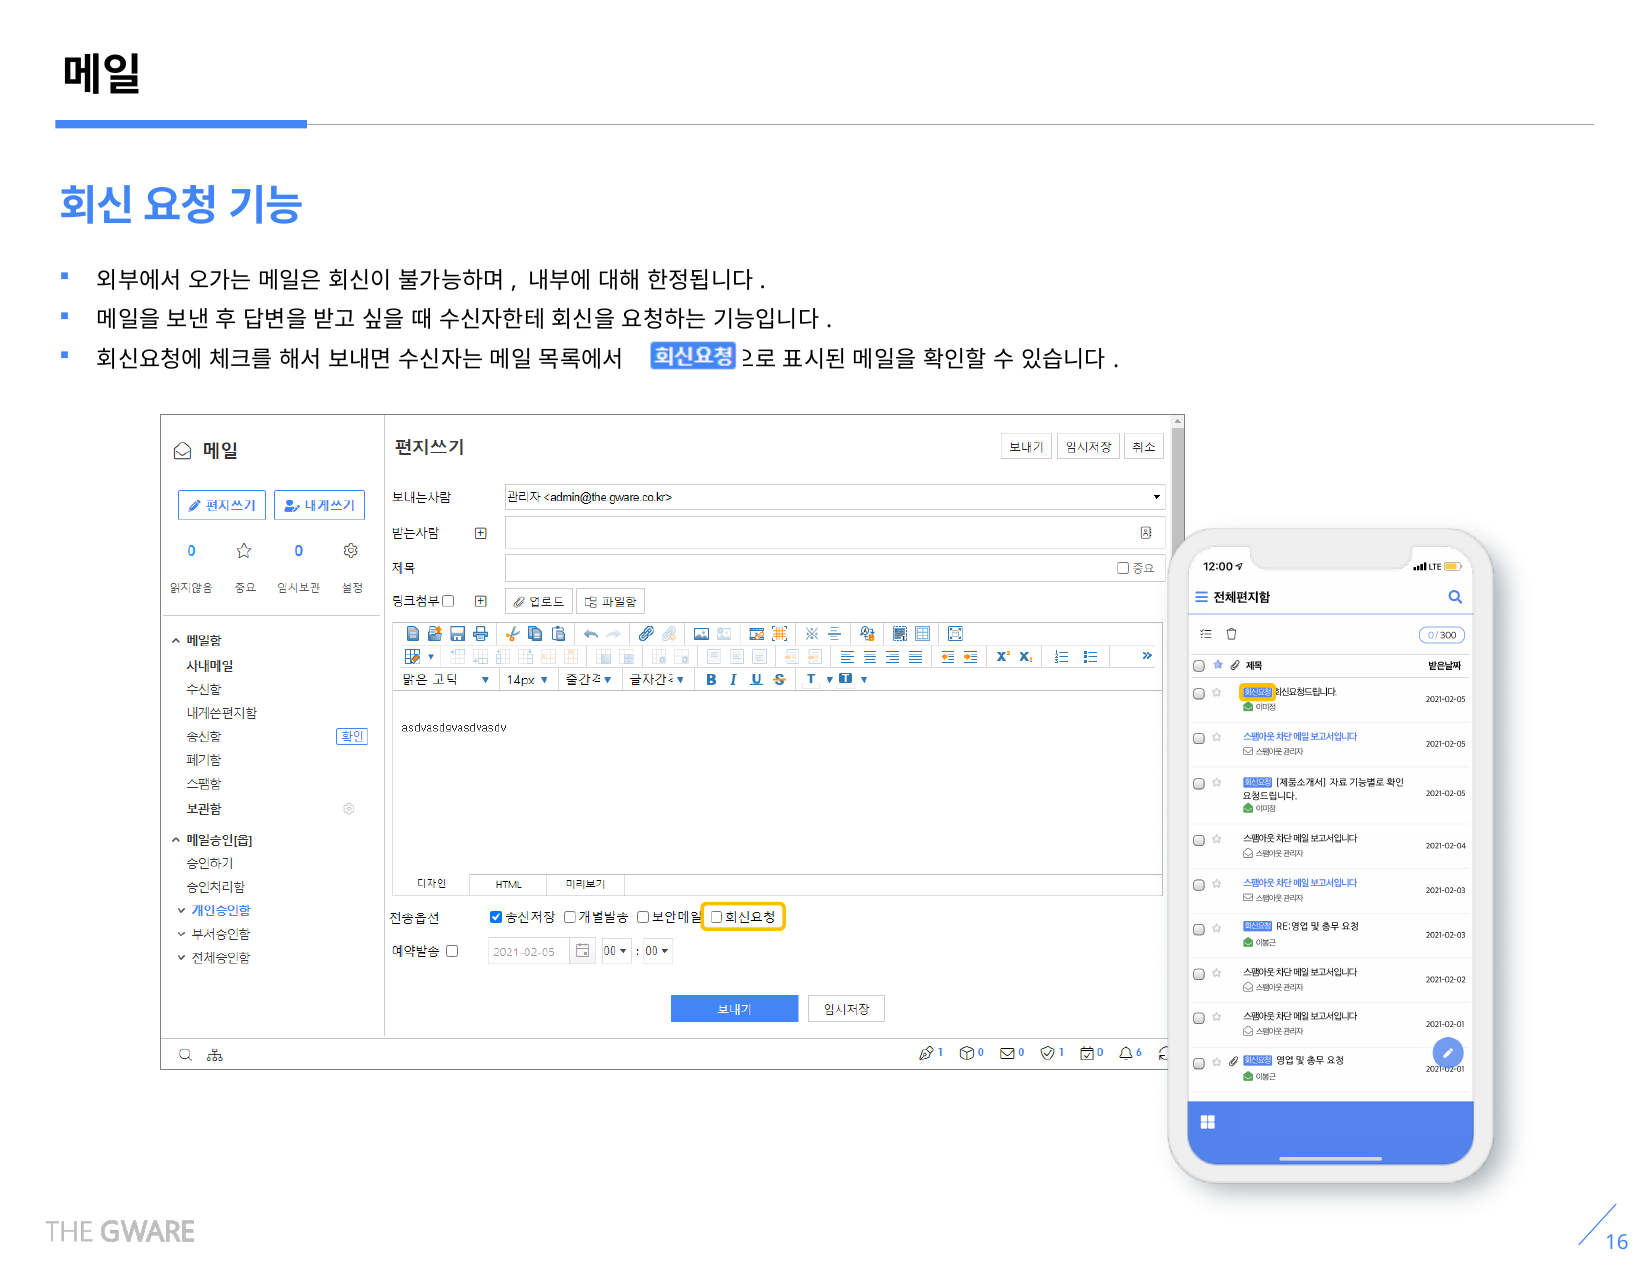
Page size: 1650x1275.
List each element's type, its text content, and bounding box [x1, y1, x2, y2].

text_box 메일 [47, 41, 170, 107]
picture [634, 332, 743, 378]
picture [45, 1220, 194, 1242]
text_box 회신 요청 기능 [45, 145, 1626, 246]
picture [160, 414, 1543, 1234]
text_box 외부에서 오가는 메일은 회신이 불가능하며, 내부에 대해 한정됩니다. 메일을 보낸 후 답변을 받고 싶을 때 수신자한테 회신을 요청하는 기능입니다. 회신요청에 체크를 해서 보내면 수신자는 메일 목록에서 으로 표시된 메일을 확인할 수 있습니다. [45, 246, 1626, 381]
